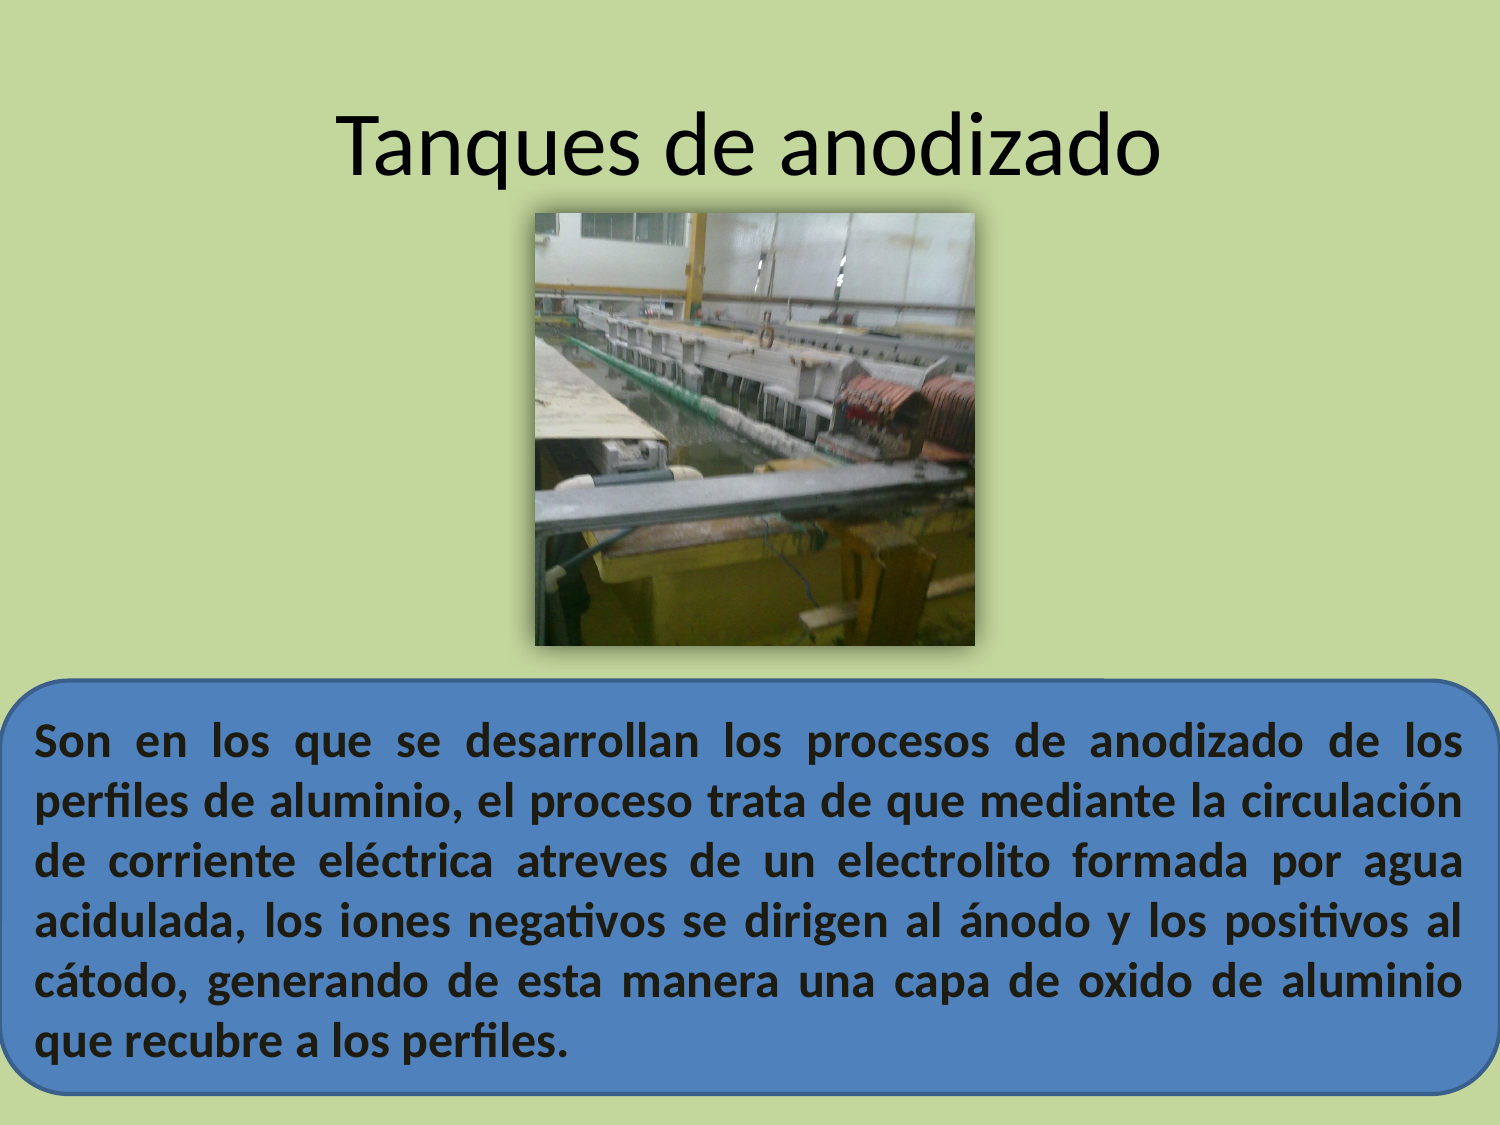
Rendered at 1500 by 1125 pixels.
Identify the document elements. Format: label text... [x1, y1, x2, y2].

title Tanques de anodizado [75, 45, 1425, 233]
text_box Son en los que se desarrollan los procesos de anodizado de los perfiles de aluminio, el proceso trata de que mediante la circulación de corriente eléctrica atreves de un electrolito formada por agua acidulada, los iones negativos se dirigen al ánodo y los positivos al cátodo, generando de esta manera una capa de oxido de aluminio que recubre a los perfiles. [0, 678, 1500, 1097]
picture [535, 213, 975, 646]
